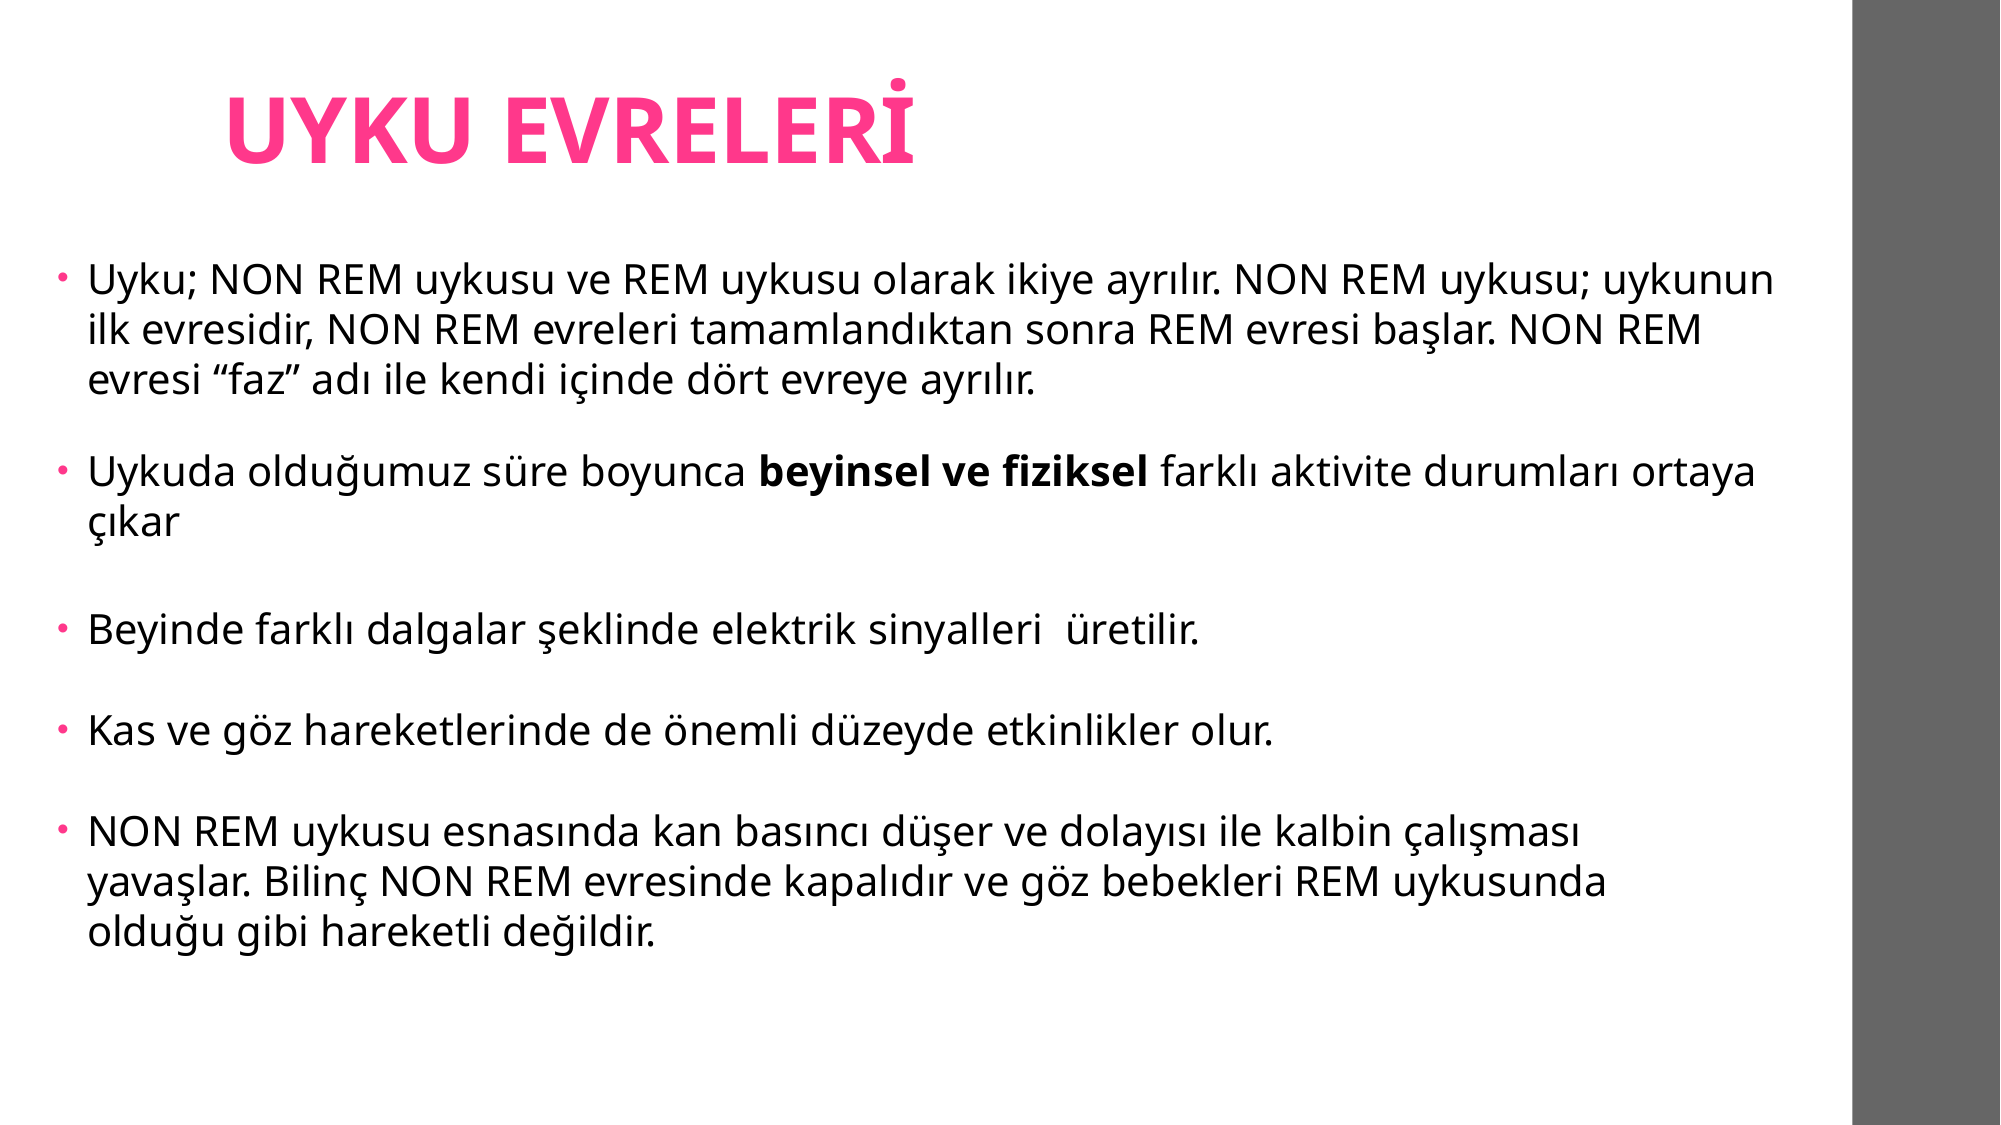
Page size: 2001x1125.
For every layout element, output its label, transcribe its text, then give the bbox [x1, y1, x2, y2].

title UYKU EVRELERİ [219, 69, 1067, 210]
text_box Uyku; NON REM uykusu ve REM uykusu olarak ikiye ayrılır. NON REM uykusu; uykunun ilk evresidir, NON REM evreleri tamamlandıktan sonra REM evresi başlar. NON REM evresi “faz” adı ile kendi içinde dört evreye ayrılır. Uykuda olduğumuz süre boyunca beyinsel ve fiziksel farklı aktivite durumları ortaya çıkar Beyinde farklı dalgalar şeklinde elektrik sinyalleri üretilir. Kas ve göz hareketlerinde de önemli düzeyde etkinlikler olur. NON REM uykusu esnasında kan basıncı düşer ve dolayısı ile kalbin çalışması yavaşlar. Bilinç NON REM evresinde kapalıdır ve göz bebekleri REM uykusunda olduğu gibi hareketli değildir. [54, 210, 1806, 955]
